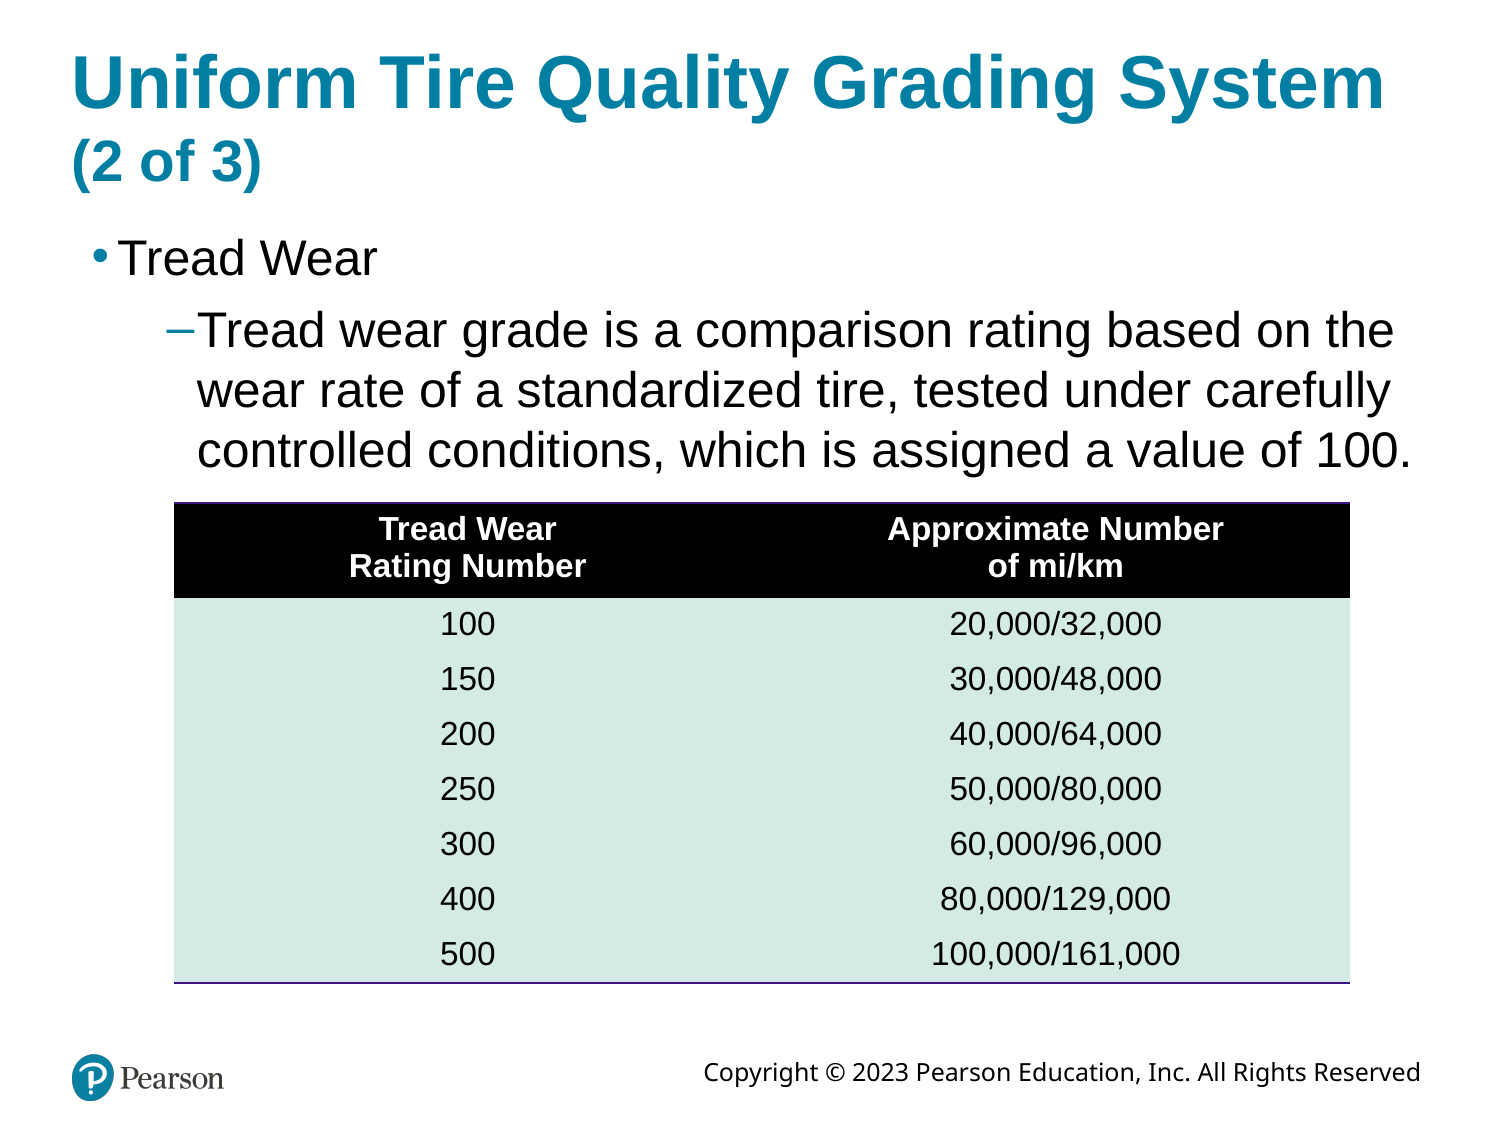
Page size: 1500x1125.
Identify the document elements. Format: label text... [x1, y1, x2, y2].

table_cell 500 [174, 928, 762, 982]
table_cell 50,000/80,000 [762, 763, 1350, 818]
table_cell 40,000/64,000 [762, 708, 1350, 763]
title Uniform Tire Quality Grading System (2 of 3) [71, 25, 1422, 229]
table_cell 60,000/96,000 [762, 818, 1350, 873]
table_cell 20,000/32,000 [762, 598, 1350, 653]
table_cell 150 [174, 653, 762, 708]
table_cell 400 [174, 873, 762, 928]
table_header Approximate Number of mi/km [762, 504, 1350, 598]
table_cell 200 [174, 708, 762, 763]
table_header Tread Wear Rating Number [174, 504, 762, 598]
picture [80, 1063, 106, 1088]
picture [72, 1054, 88, 1070]
table_cell 80,000/129,000 [762, 873, 1350, 928]
picture [98, 1054, 224, 1101]
picture [72, 1087, 83, 1101]
table_cell 100 [174, 598, 762, 653]
table_cell 250 [174, 763, 762, 818]
table_cell 300 [174, 818, 762, 873]
table_cell 30,000/48,000 [762, 653, 1350, 708]
list Tread Wear Tread wear grade is a comparison rating based on the wear rate of a standardized tire, tested under carefully controlled conditions, which is assigned a value of 100. [75, 217, 1425, 871]
table_cell 100,000/161,000 [762, 928, 1350, 982]
